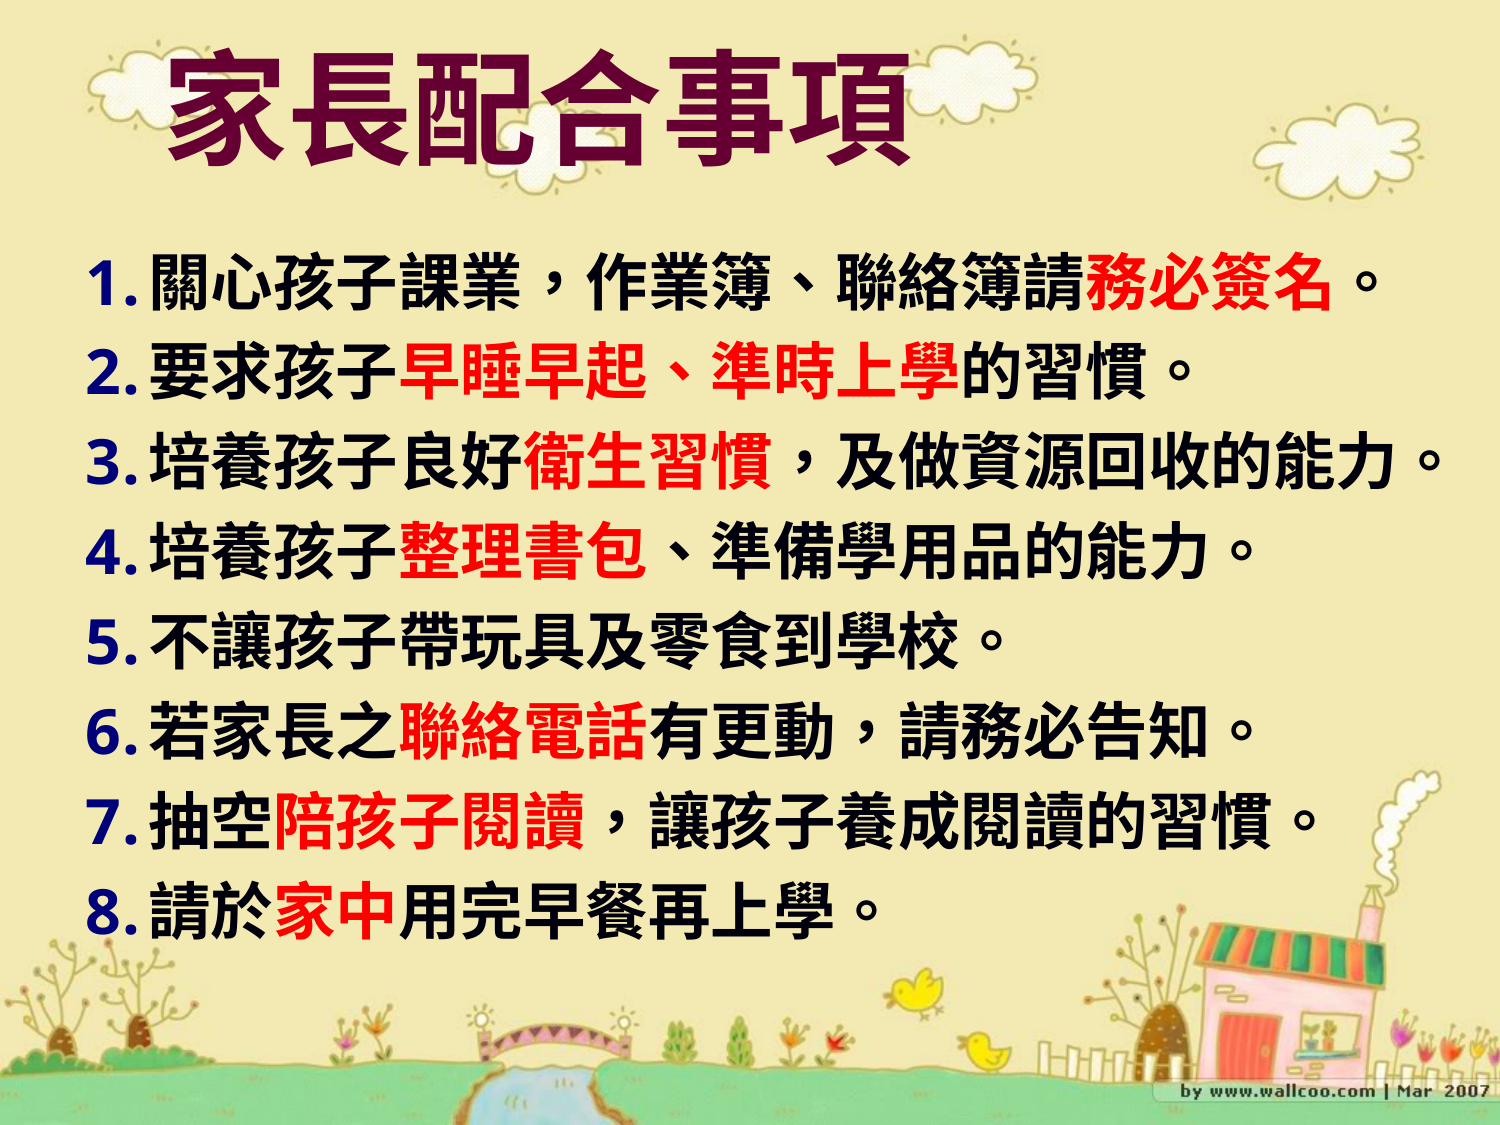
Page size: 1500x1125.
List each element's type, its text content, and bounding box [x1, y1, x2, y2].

title 家長配合事項 [147, 0, 1423, 188]
subtitle 關心孩子課業，作業簿、聯絡簿請務必簽名。 要求孩子早睡早起、準時上學的習慣。 培養孩子良好衛生習慣，及做資源回收的能力。 培養孩子整理書包、準備學用品的能力。 不讓孩子帶玩具及零食到學校。 若家長之聯絡電話有更動，請務必告知。 抽空陪孩子閱讀，讓孩子養成閱讀的習慣。 請於家中用完早餐再上學。 [70, 220, 1500, 1125]
picture [0, 0, 1500, 1125]
